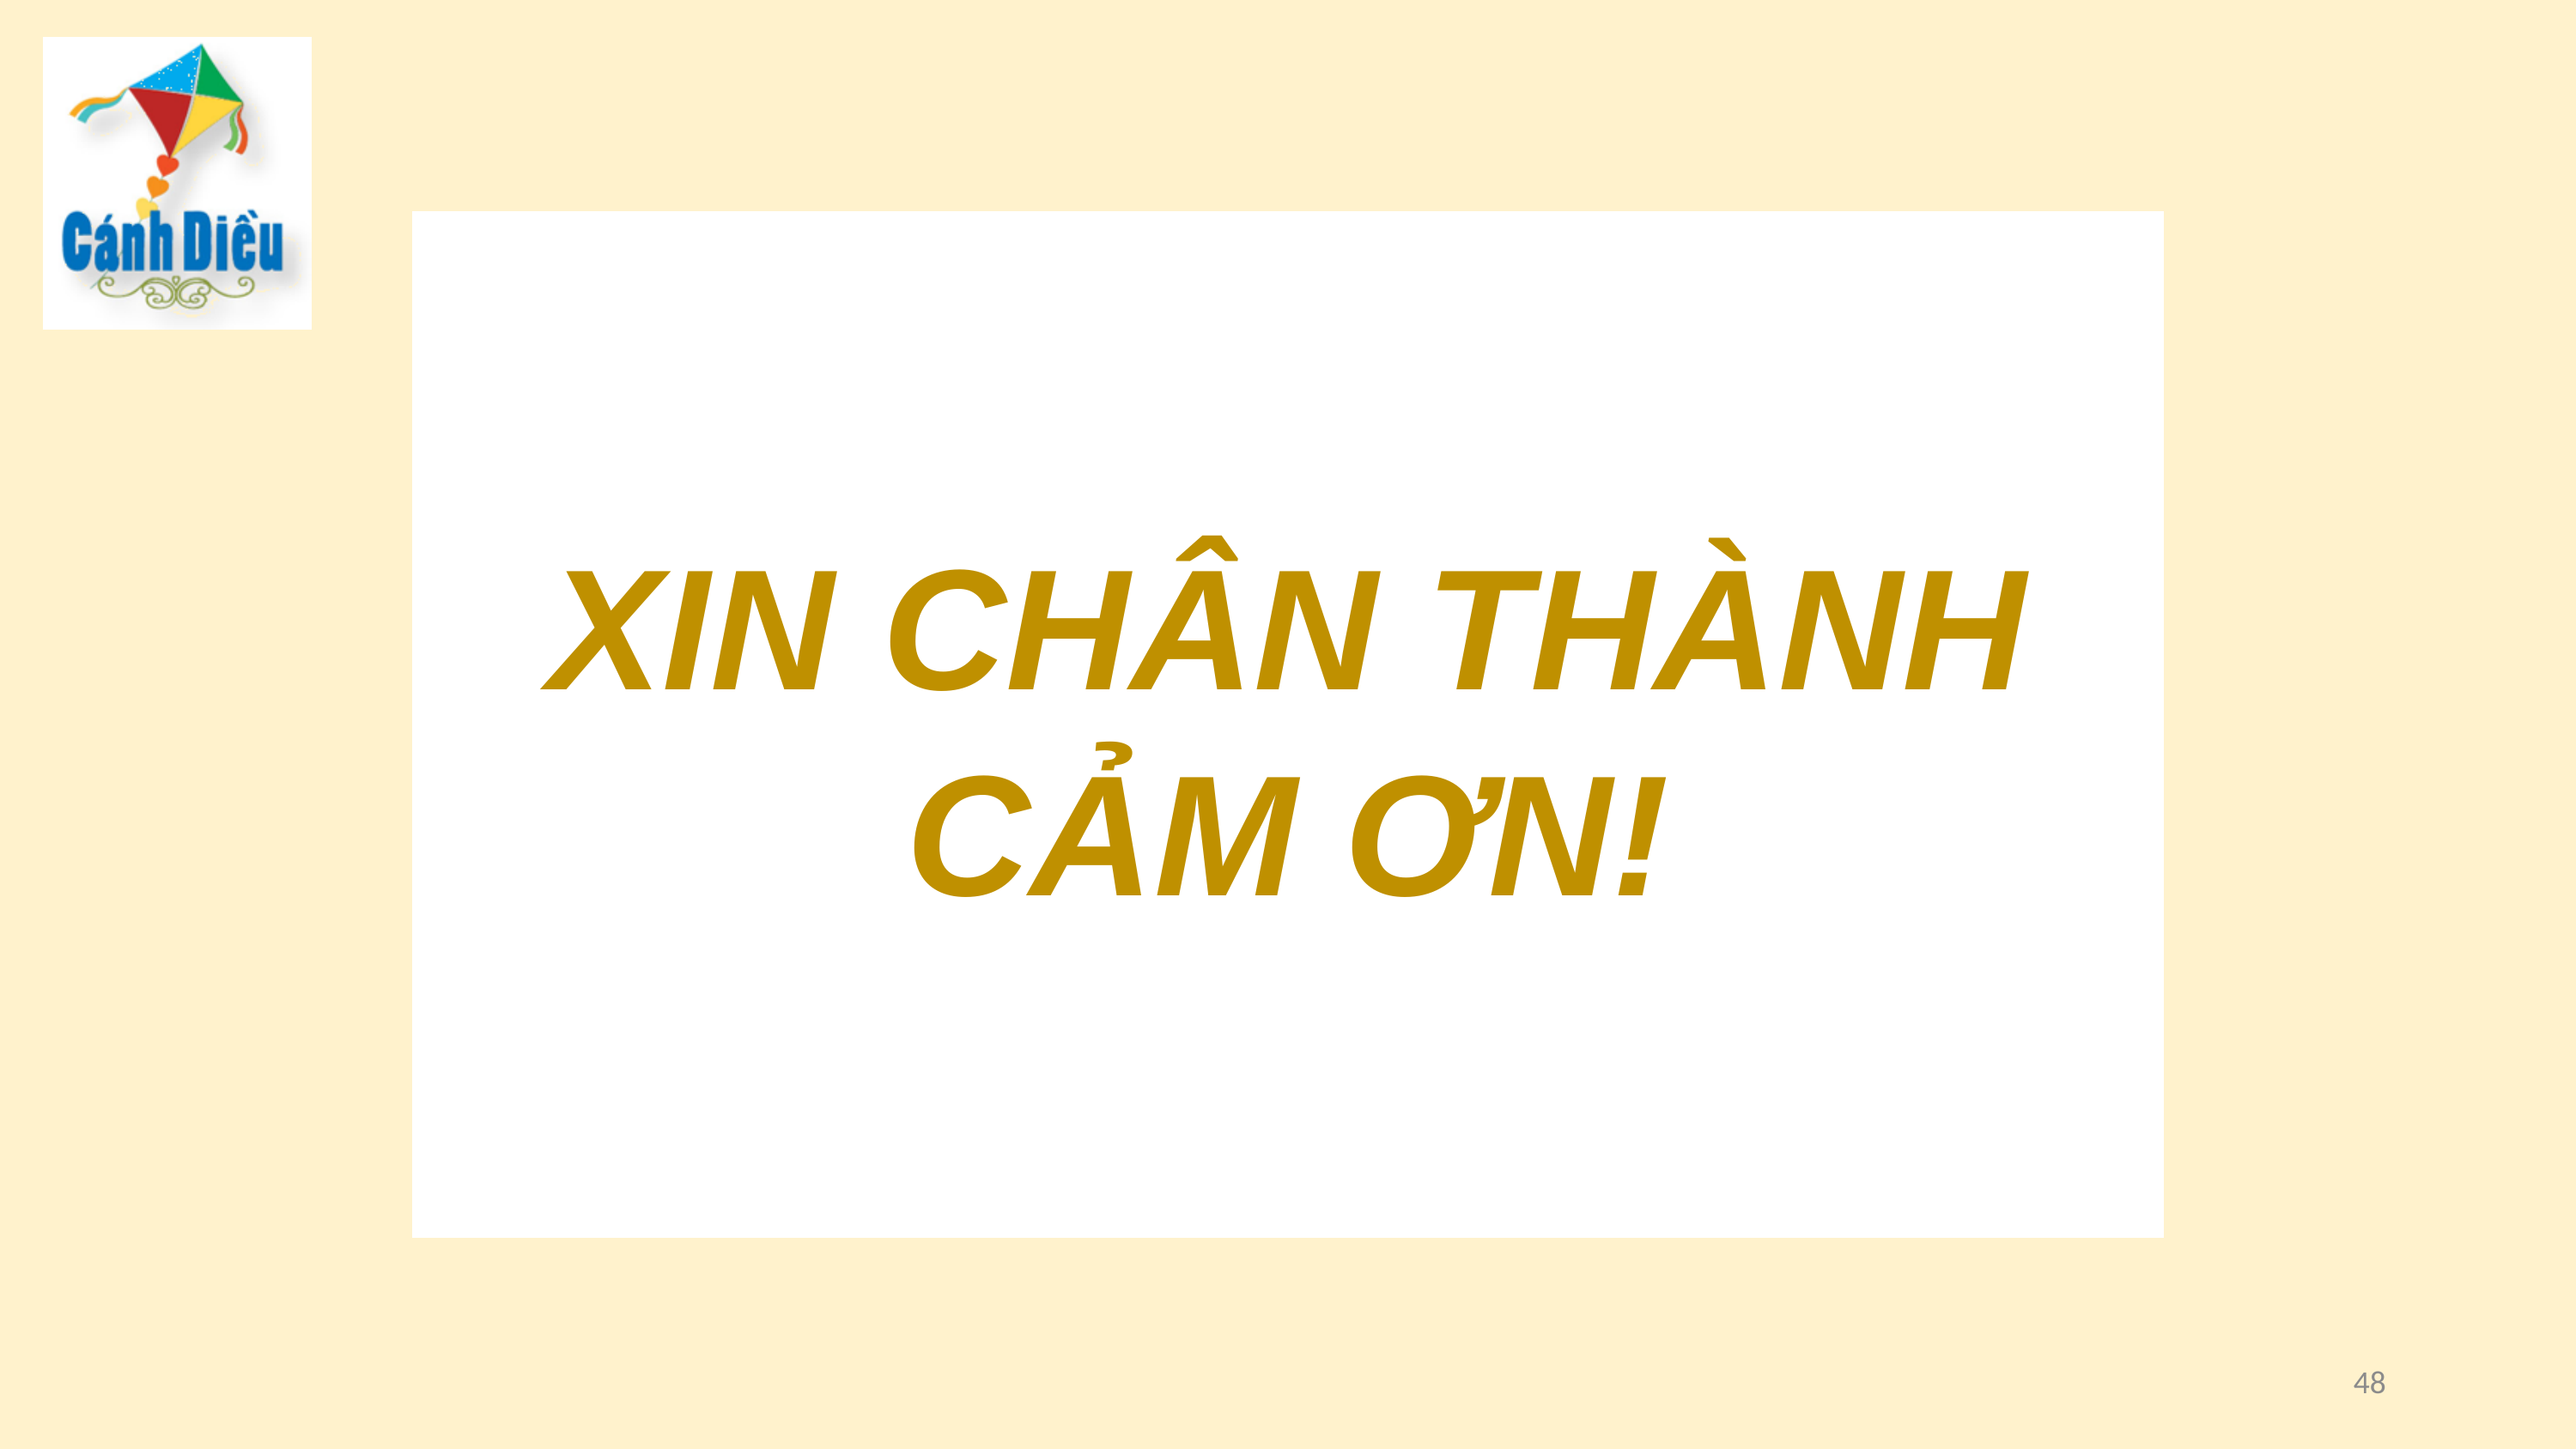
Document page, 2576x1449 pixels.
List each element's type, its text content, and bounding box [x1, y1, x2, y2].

slide_number 48 [1819, 1343, 2399, 1420]
text_box XIN CHÂN THÀNH CẢM ƠN! [412, 211, 2164, 1238]
picture [42, 37, 312, 330]
